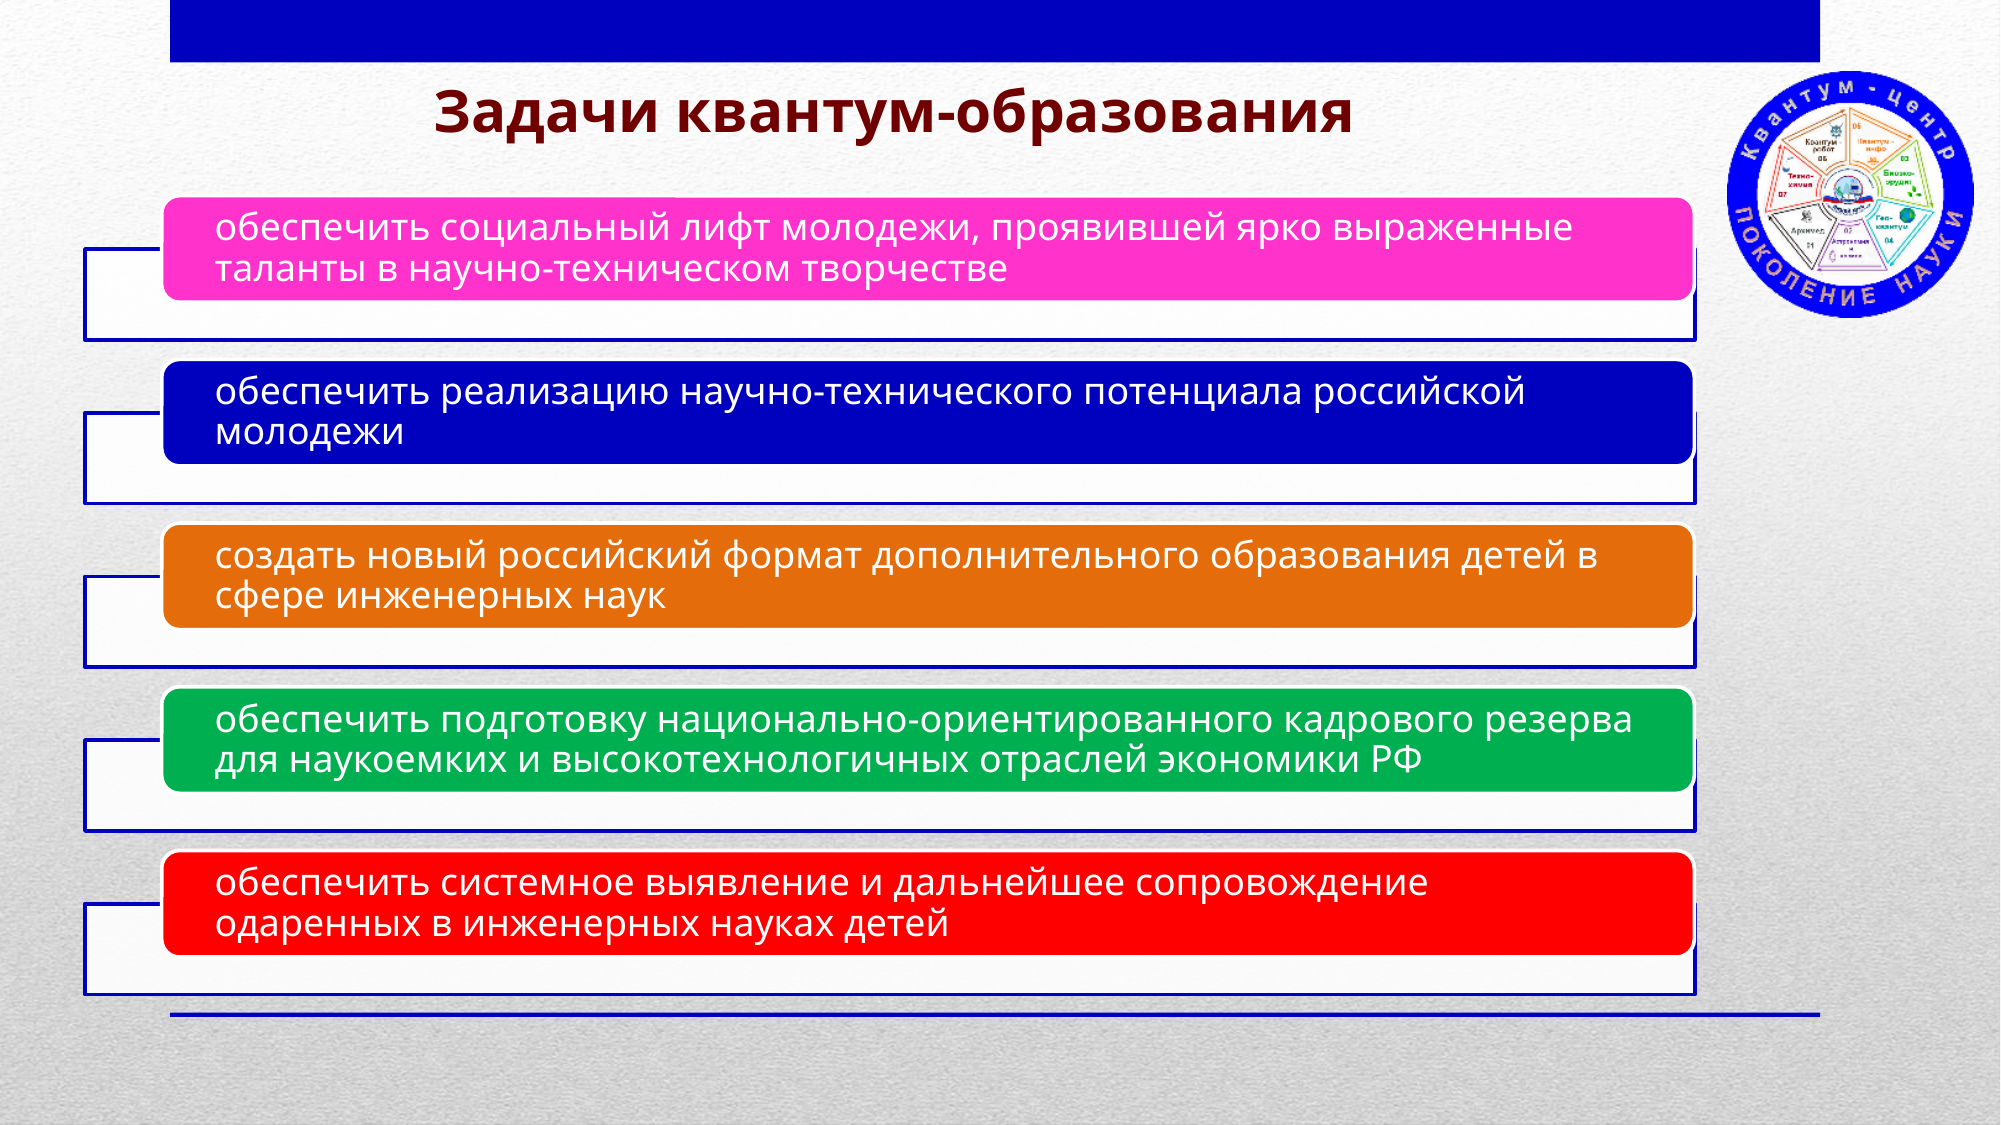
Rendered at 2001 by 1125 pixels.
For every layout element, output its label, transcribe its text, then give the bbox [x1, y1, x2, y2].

picture [0, 0, 2001, 1125]
text_box Задачи квантум-образования [418, 66, 1713, 152]
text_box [84, 191, 1696, 1000]
